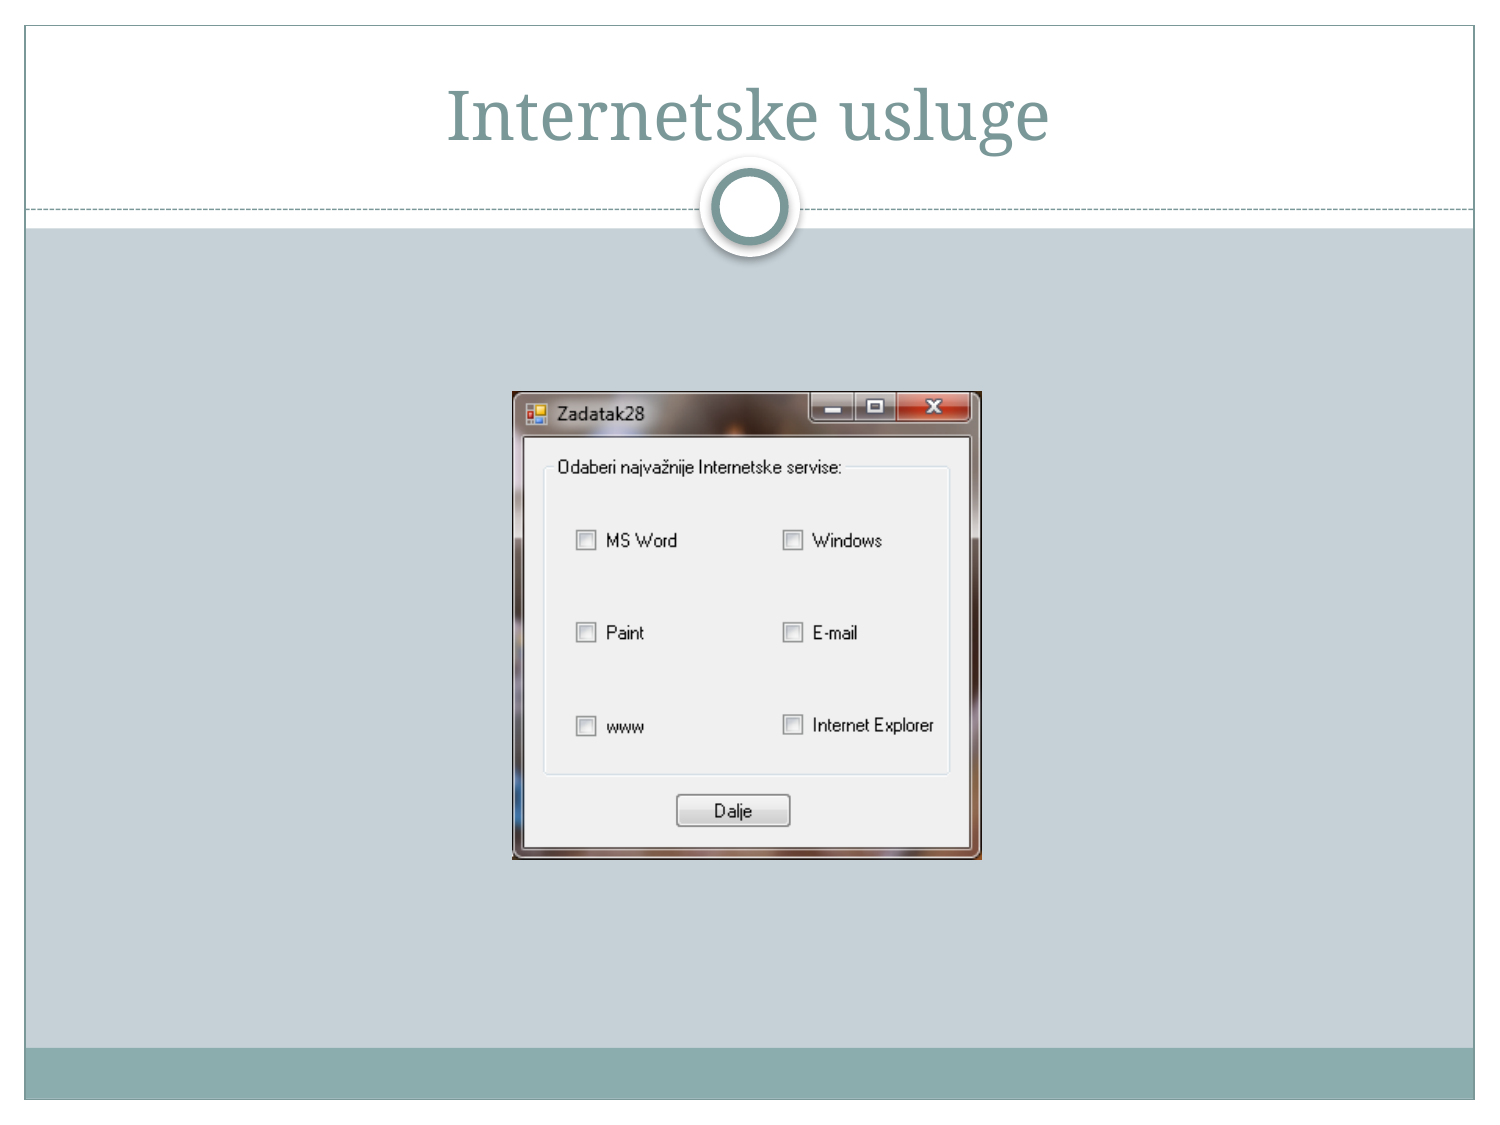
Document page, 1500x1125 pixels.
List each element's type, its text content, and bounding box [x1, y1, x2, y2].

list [512, 390, 982, 861]
title Internetske usluge [49, 37, 1450, 162]
